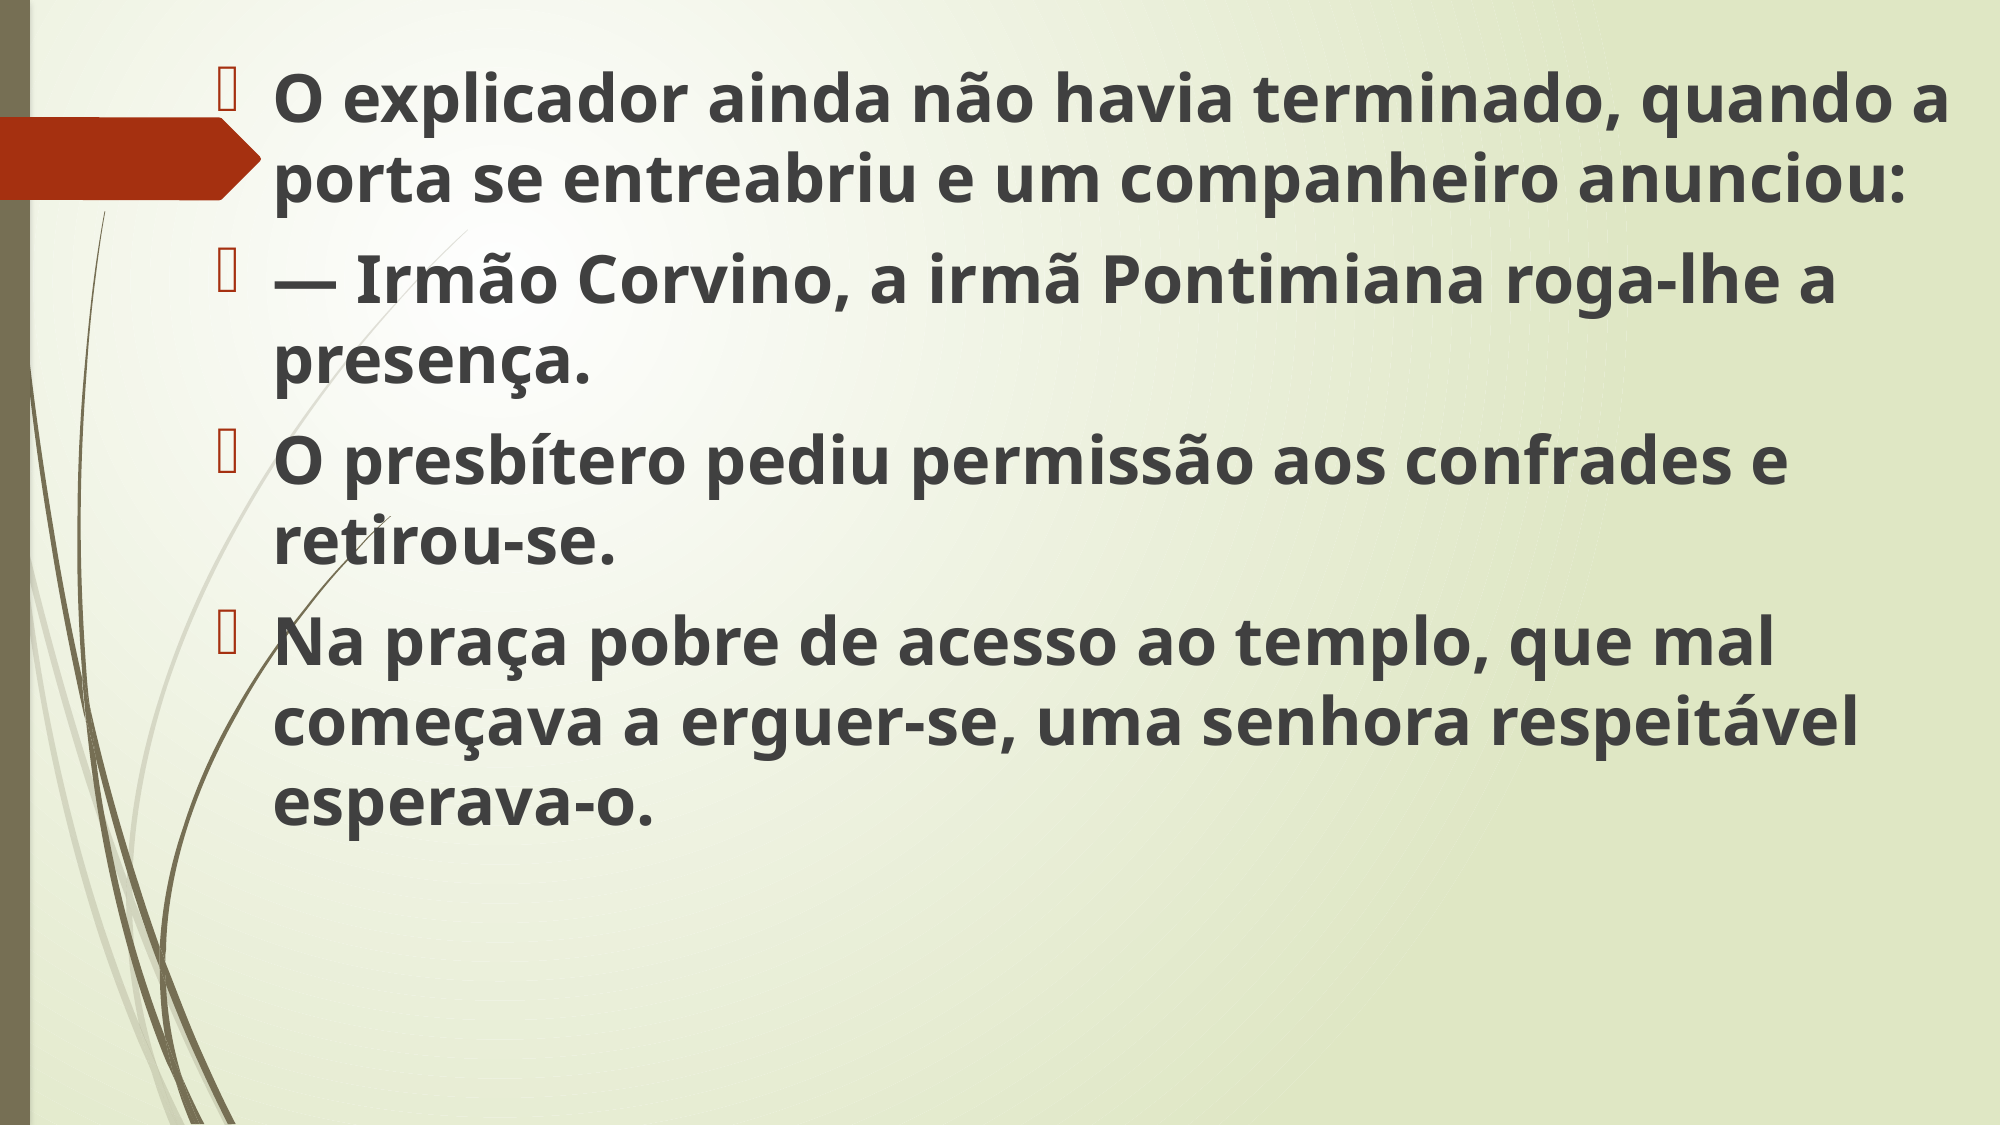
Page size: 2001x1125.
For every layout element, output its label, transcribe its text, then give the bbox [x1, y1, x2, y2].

list O explicador ainda não havia terminado, quando a porta se entreabriu e um companheiro anunciou: — Irmão Corvino, a irmã Pontimiana roga-lhe a presença. O presbítero pediu permissão aos confrades e retirou-se. Na praça pobre de acesso ao templo, que mal começava a erguer-se, uma senhora respeitável esperava-o. [201, 0, 2000, 1125]
